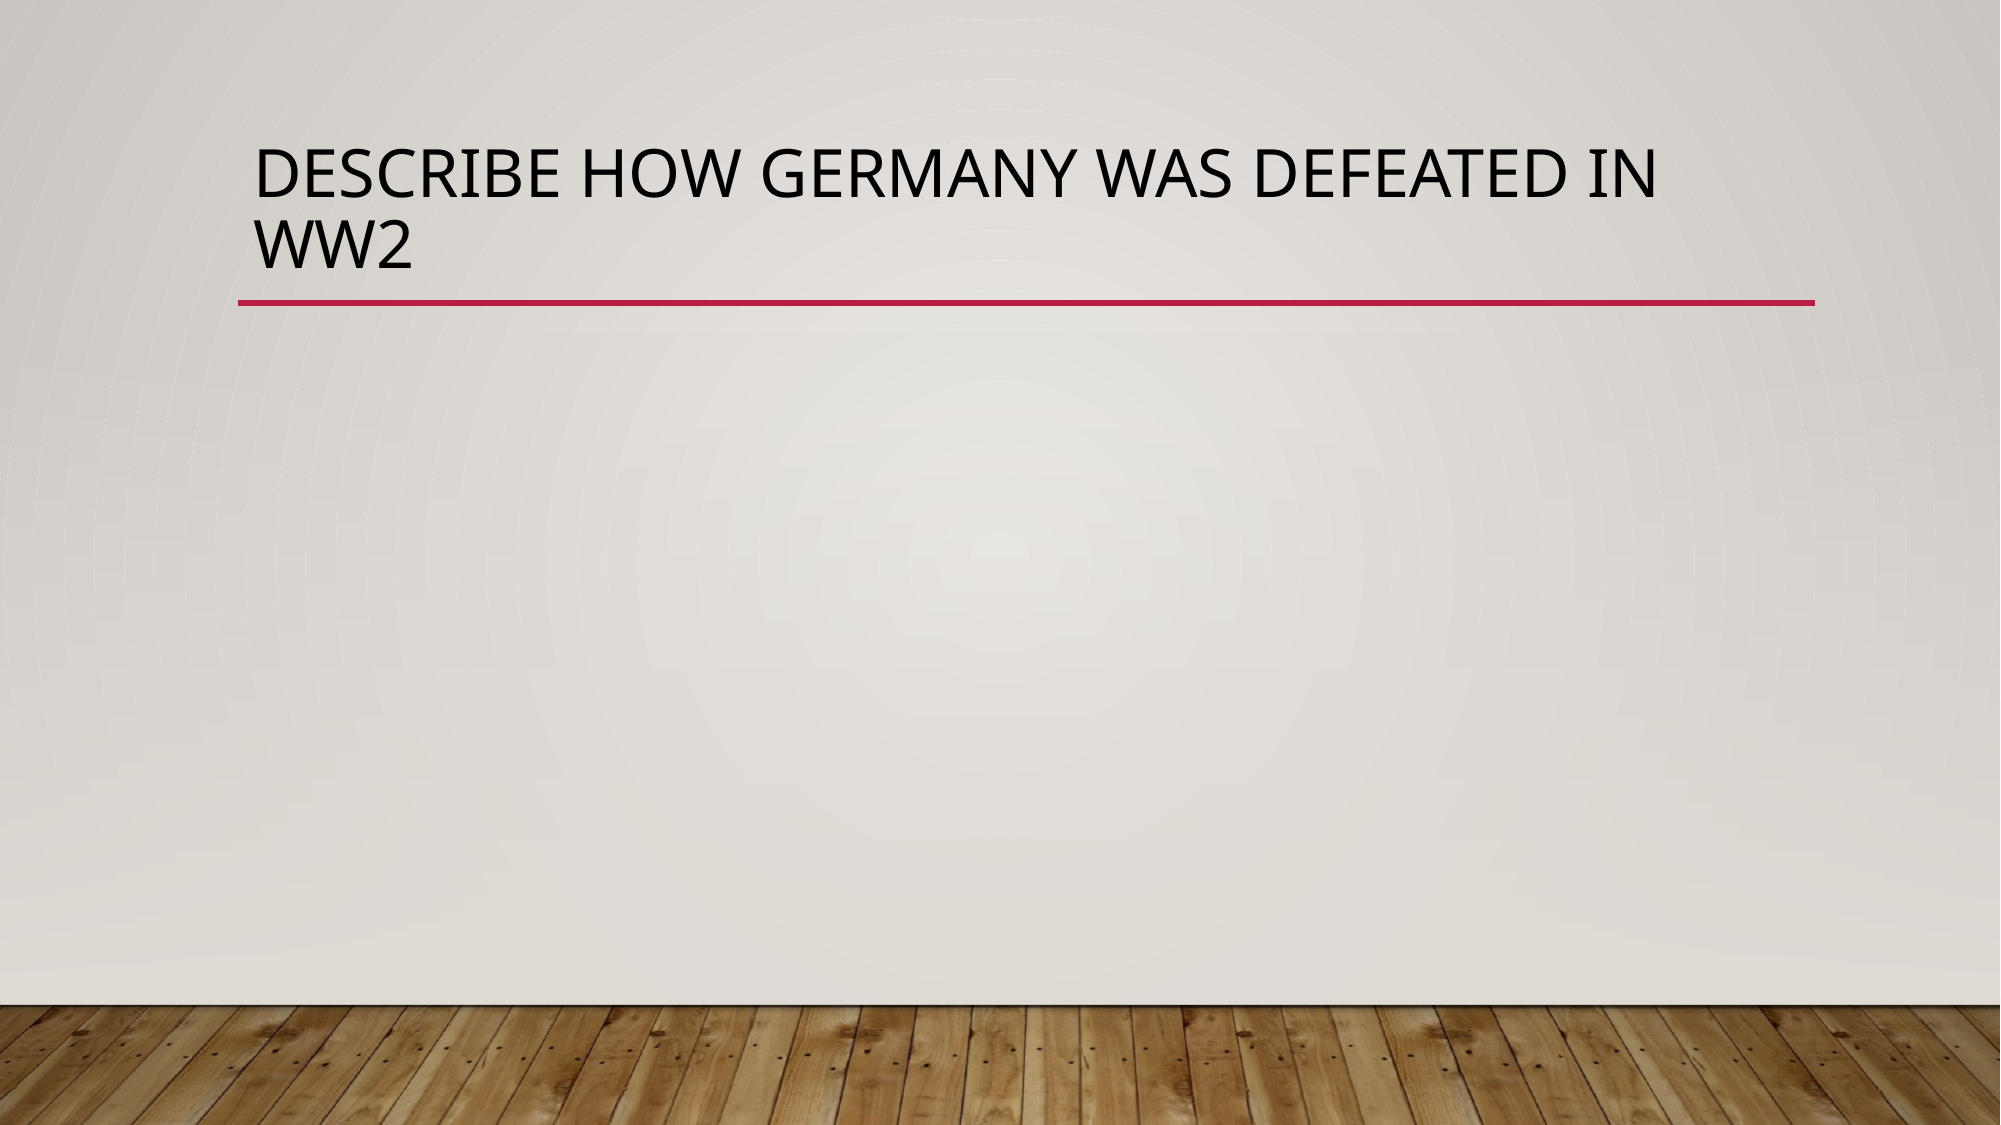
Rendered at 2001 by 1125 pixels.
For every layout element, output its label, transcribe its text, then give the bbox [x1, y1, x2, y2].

picture [0, 1005, 2000, 1125]
title Describe how Germany was defeated in WW2 [238, 131, 1814, 305]
